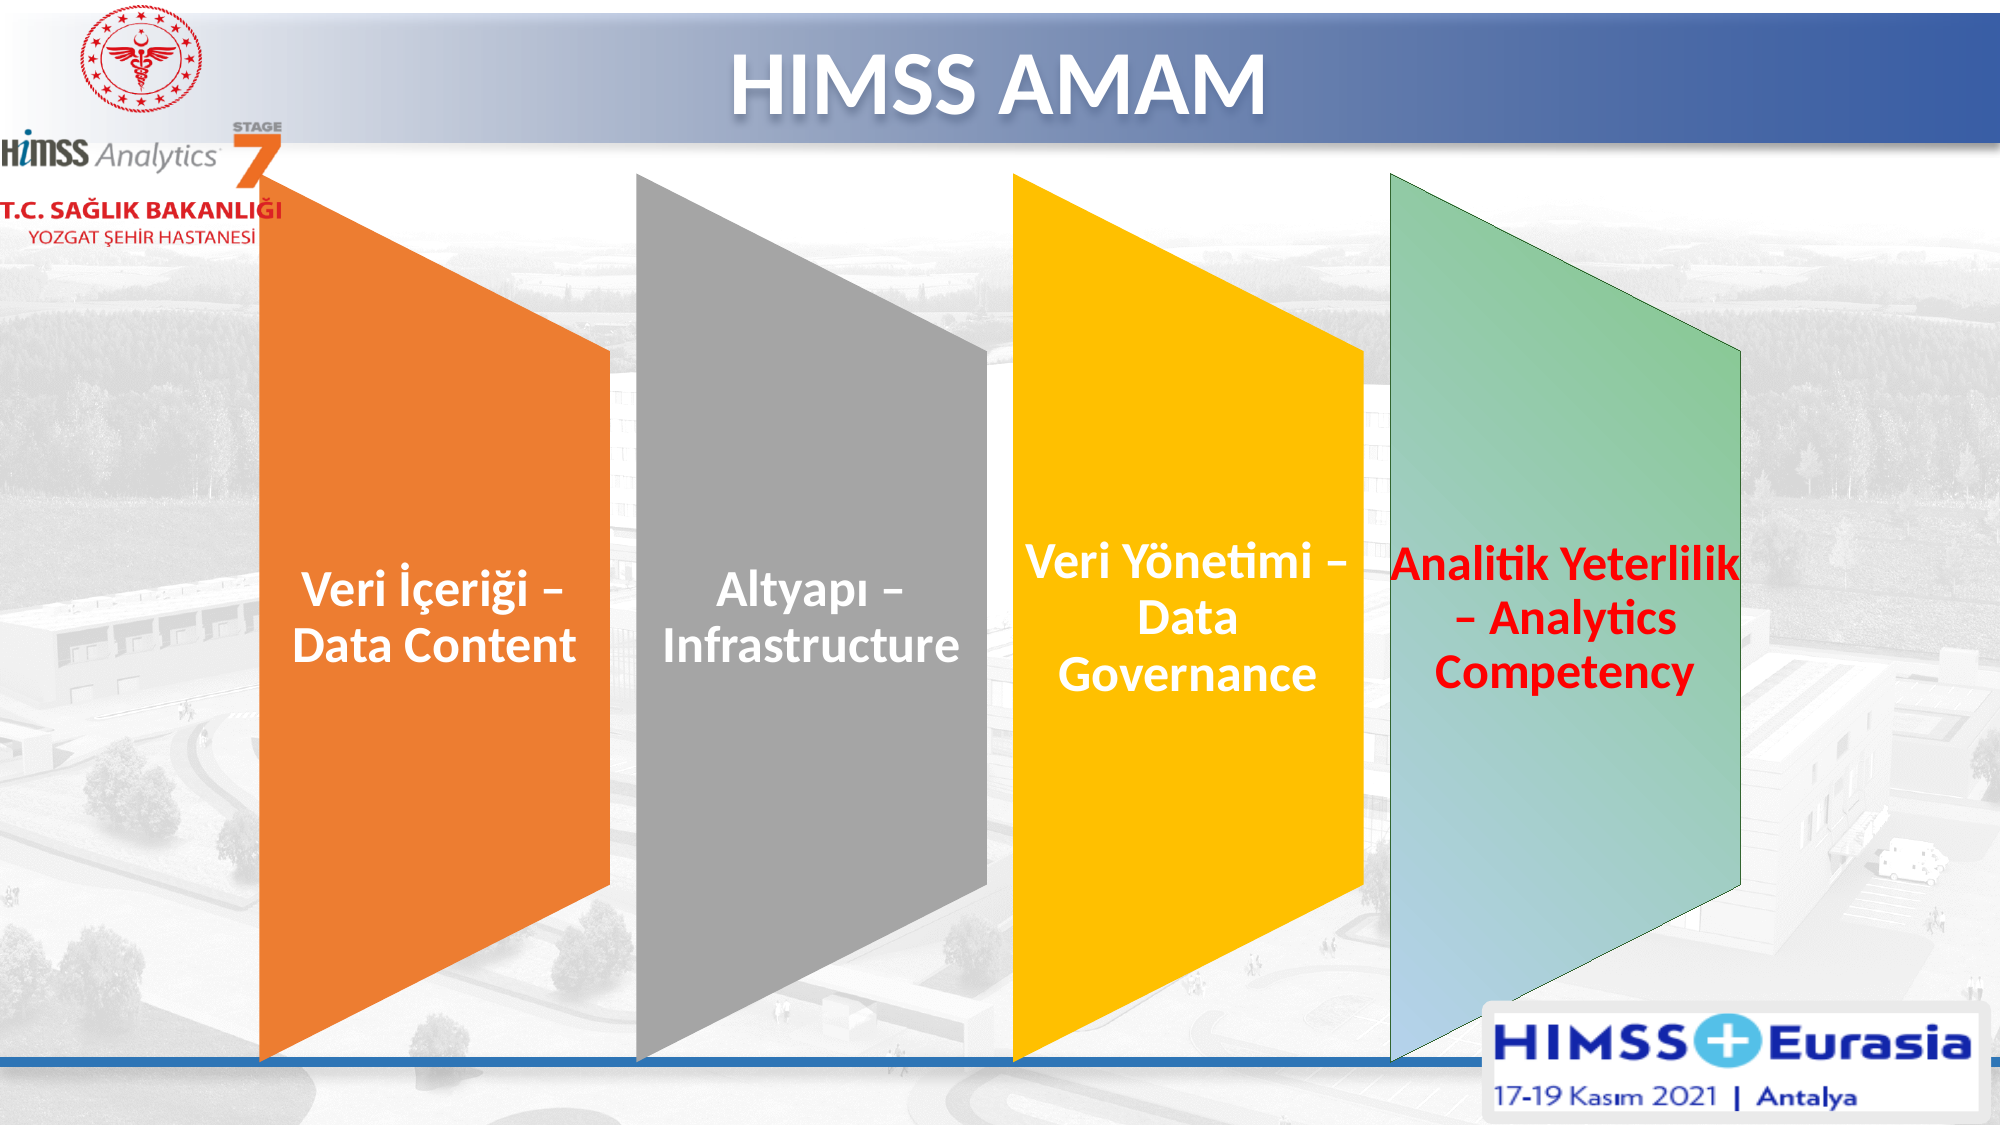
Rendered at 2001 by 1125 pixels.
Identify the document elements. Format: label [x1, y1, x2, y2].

text_box [259, 173, 1741, 1063]
picture [0, 0, 2000, 1125]
